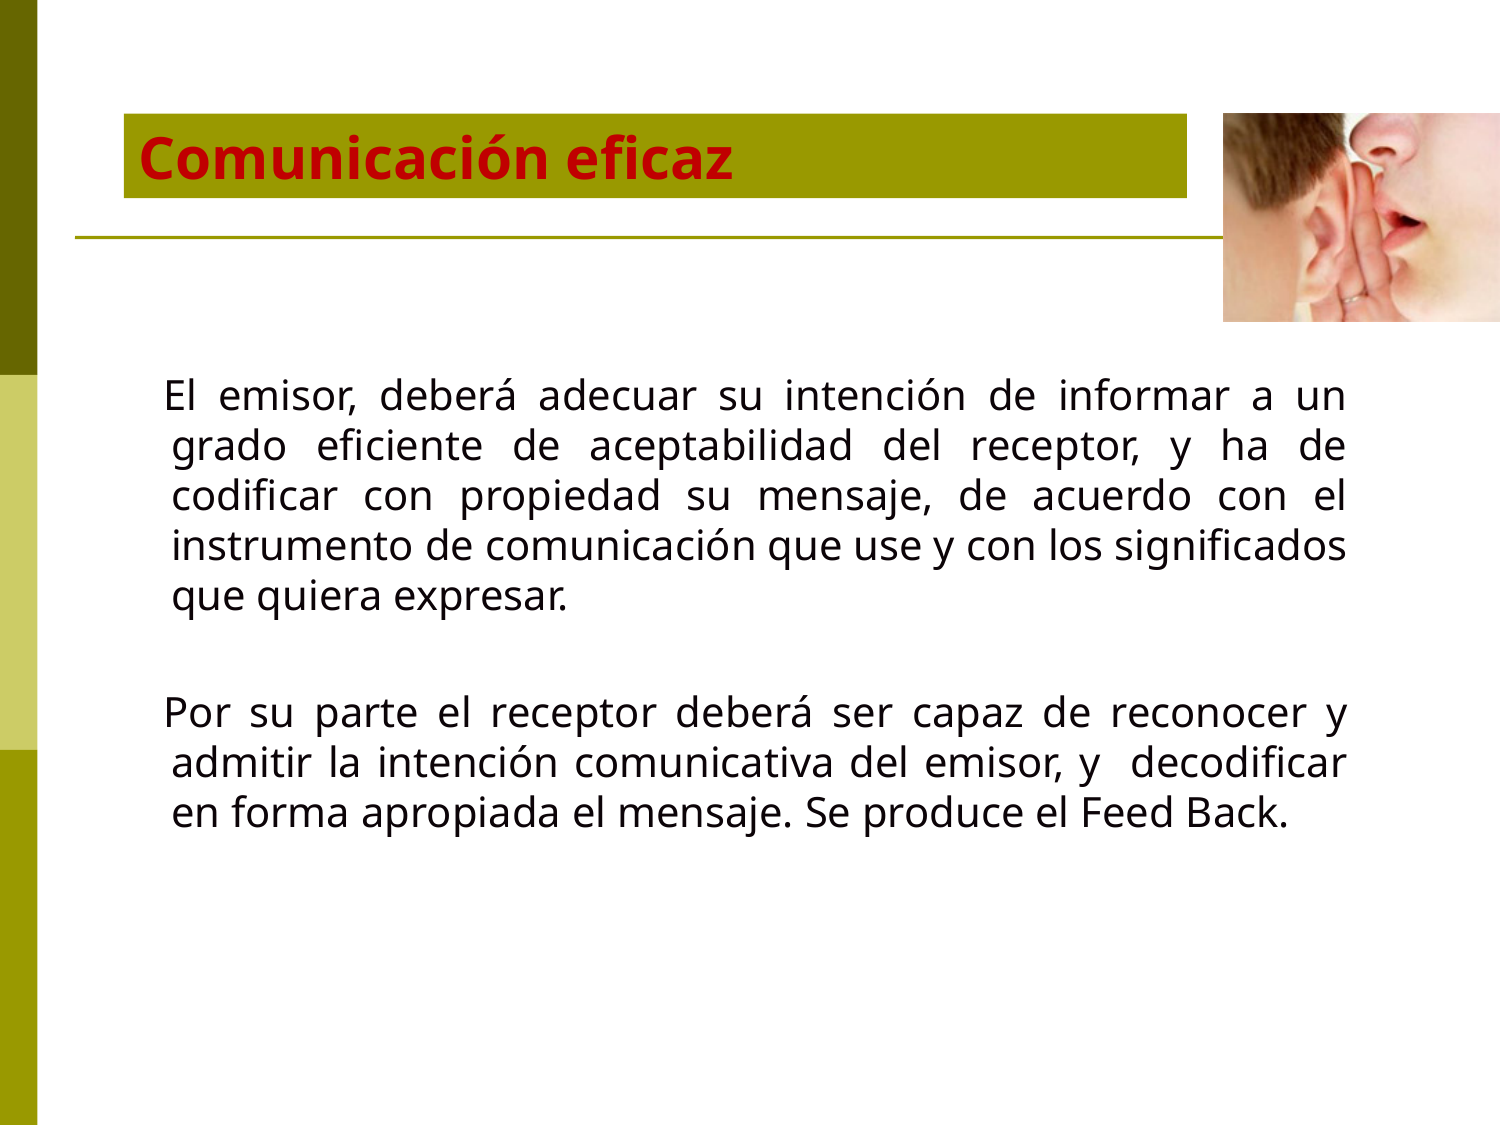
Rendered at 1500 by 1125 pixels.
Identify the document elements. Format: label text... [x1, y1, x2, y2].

picture [1222, 113, 1500, 322]
text_box El emisor, deberá adecuar su intención de informar a un grado eficiente de aceptabilidad del receptor, y ha de codificar con propiedad su mensaje, de acuerdo con el instrumento de comunicación que use y con los significados que quiera expresar. Por su parte el receptor deberá ser capaz de reconocer y admitir la intención comunicativa del emisor, y decodificar en forma apropiada el mensaje. Se produce el Feed Back. [100, 361, 1363, 929]
text_box Comunicación eficaz [123, 113, 1187, 199]
